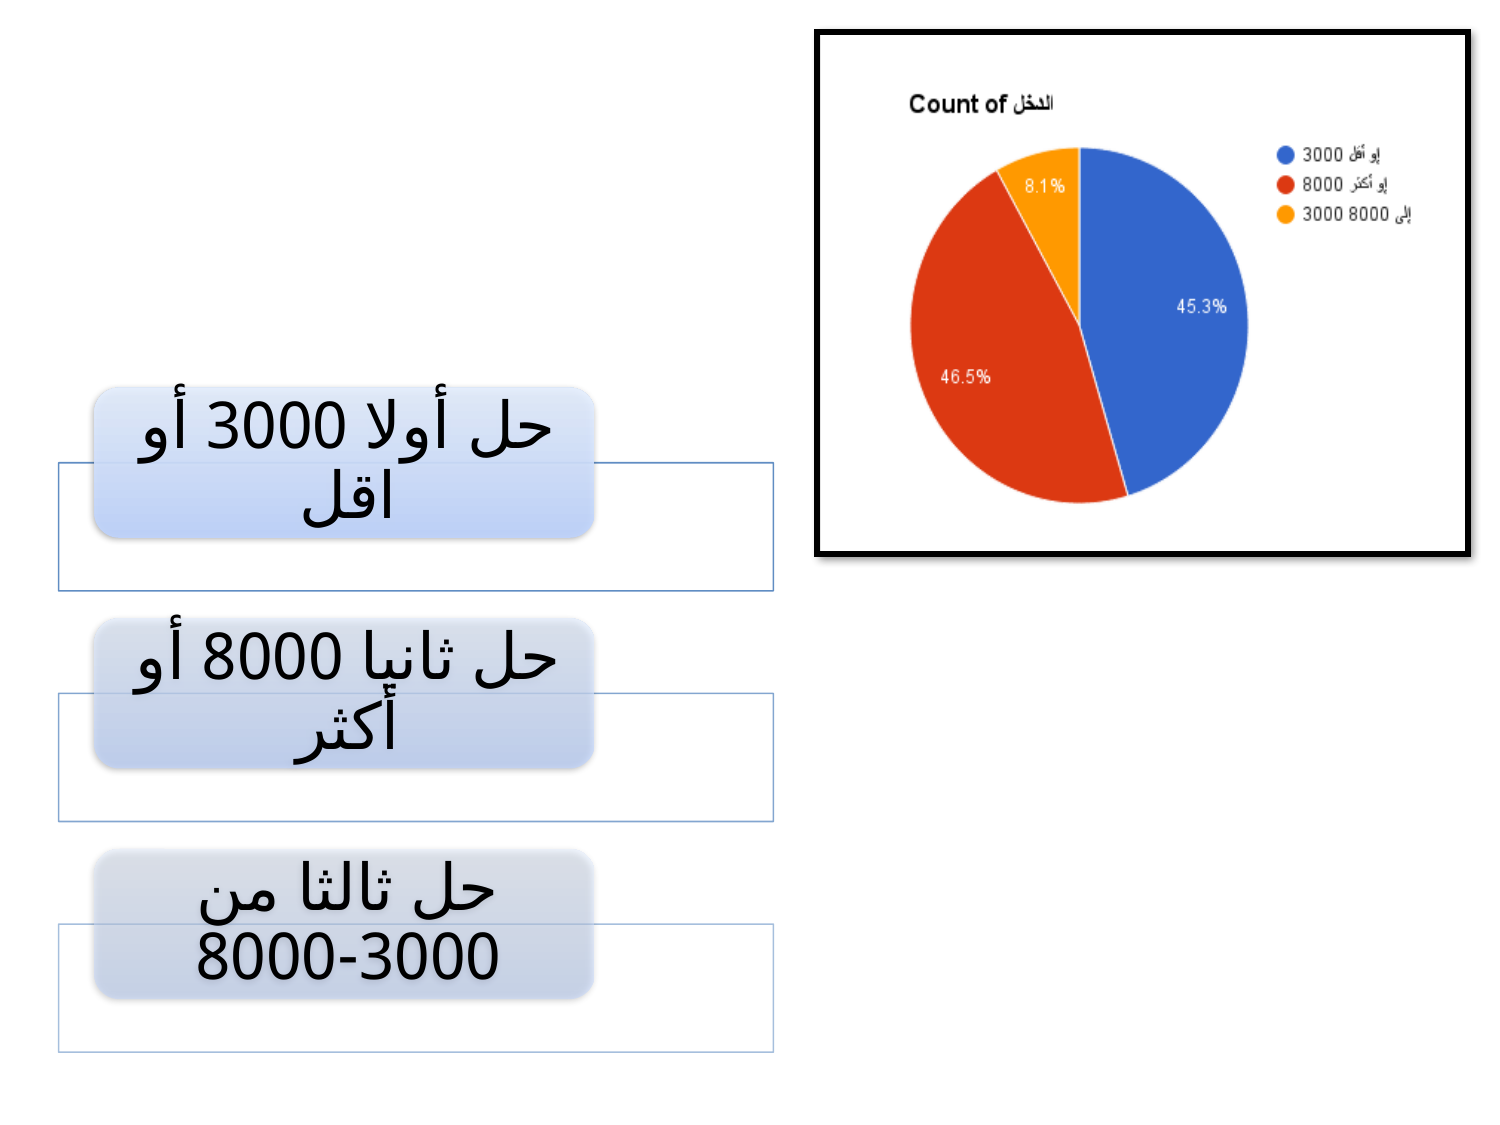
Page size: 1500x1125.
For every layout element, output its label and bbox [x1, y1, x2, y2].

picture [820, 34, 1466, 551]
text_box [58, 386, 774, 1054]
